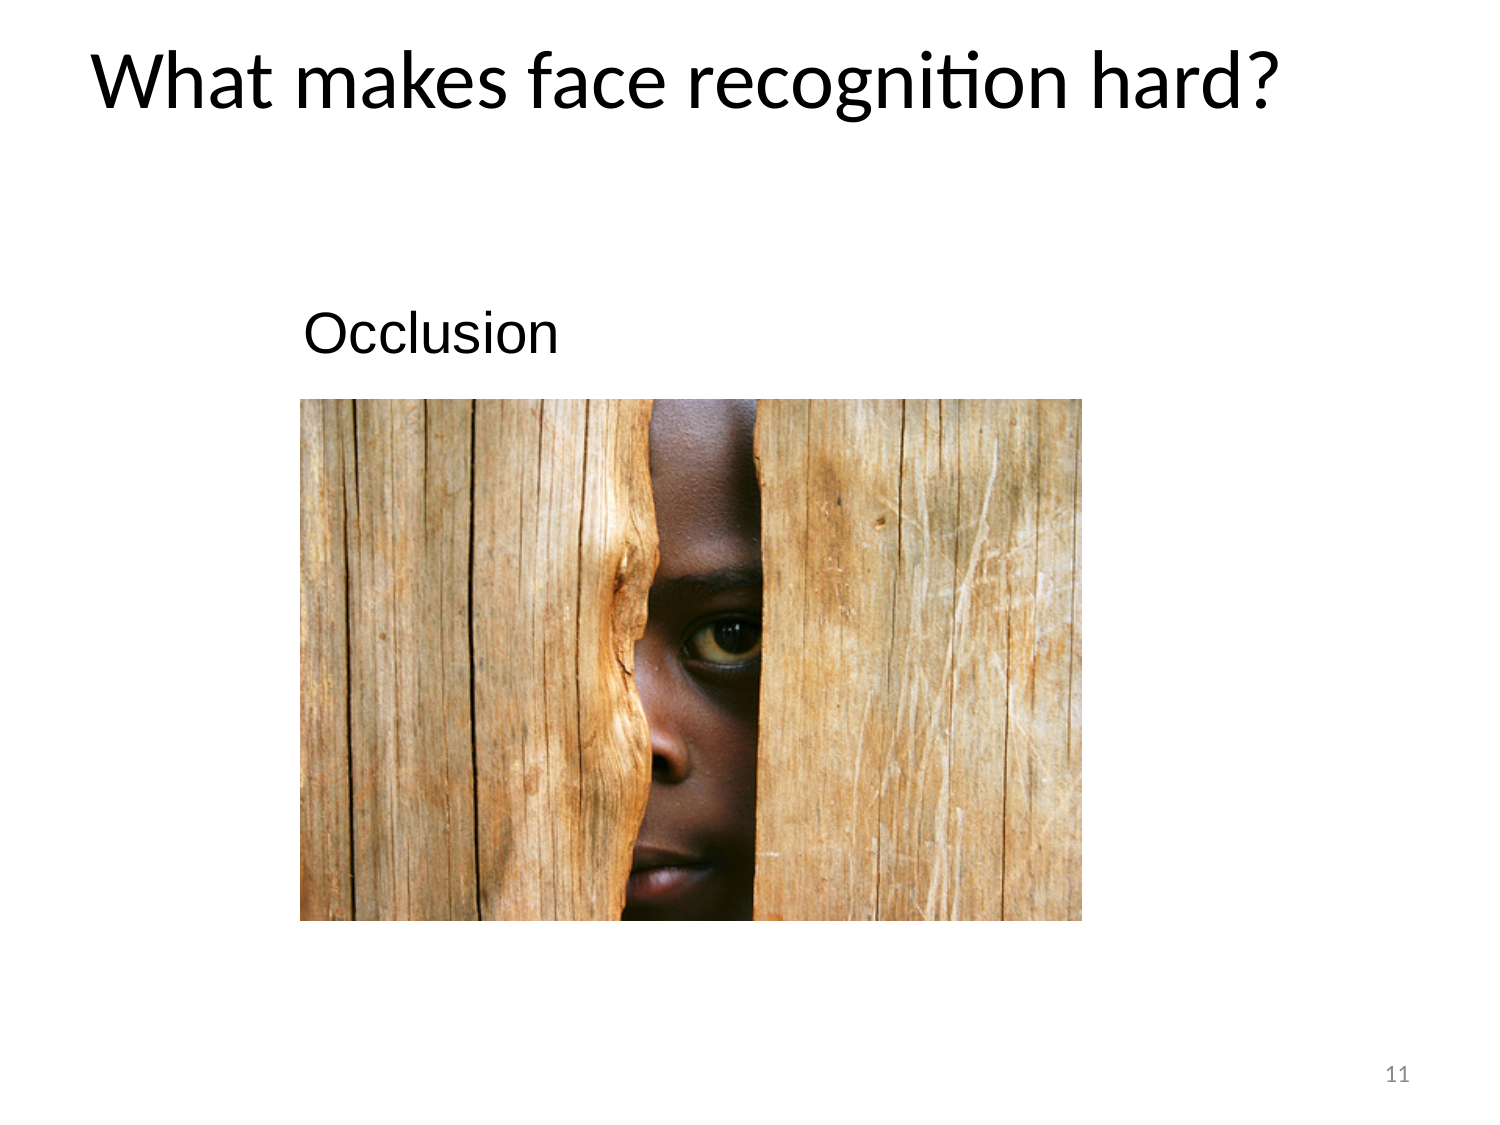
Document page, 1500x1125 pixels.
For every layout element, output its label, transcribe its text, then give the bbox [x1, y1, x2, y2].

slide_number 11 [1074, 1042, 1425, 1103]
picture [299, 399, 1082, 921]
title What makes face recognition hard? [75, 0, 1425, 150]
text_box Occlusion [289, 287, 576, 373]
